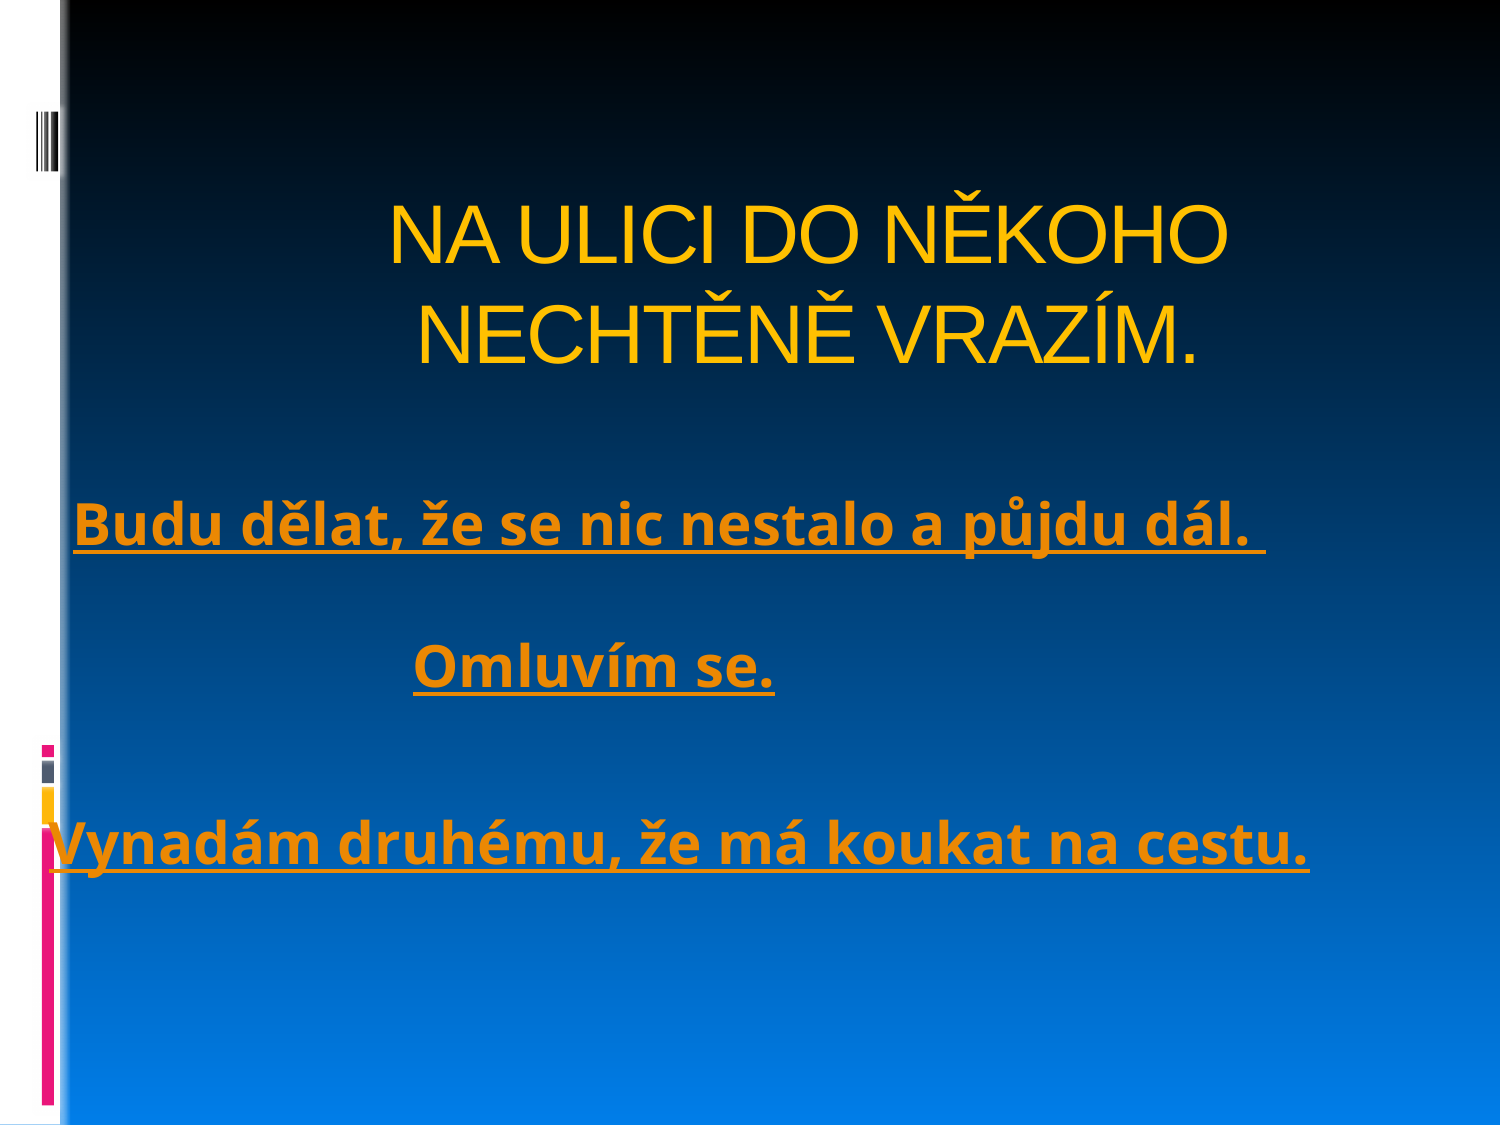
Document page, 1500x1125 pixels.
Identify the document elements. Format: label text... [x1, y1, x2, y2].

title Na ulici do někoho nechtěně vrazím. [171, 172, 1447, 323]
text_box Budu dělat, že se nic nestalo a půjdu dál. [57, 479, 1282, 574]
text_box Omluvím se. [397, 621, 791, 716]
text_box Vynadám druhému, že má koukat na cestu. [33, 798, 1325, 893]
